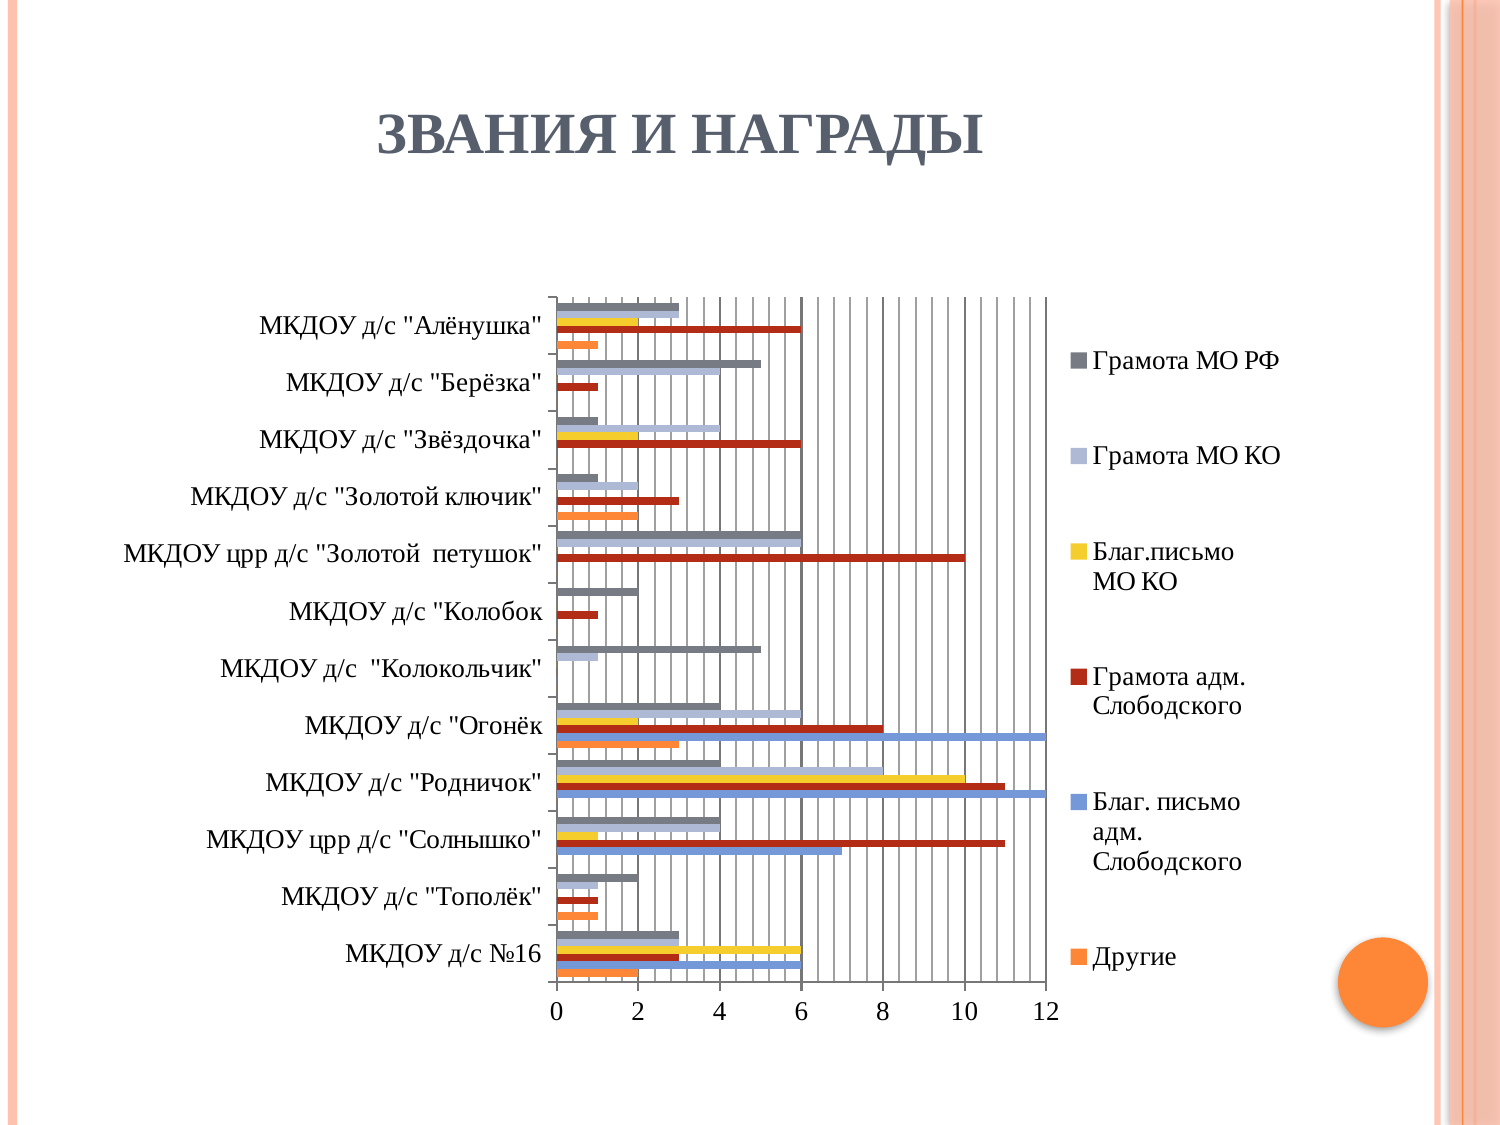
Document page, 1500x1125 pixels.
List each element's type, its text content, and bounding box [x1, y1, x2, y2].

chart [74, 261, 1301, 1063]
title Звания и награды [75, 45, 1300, 173]
